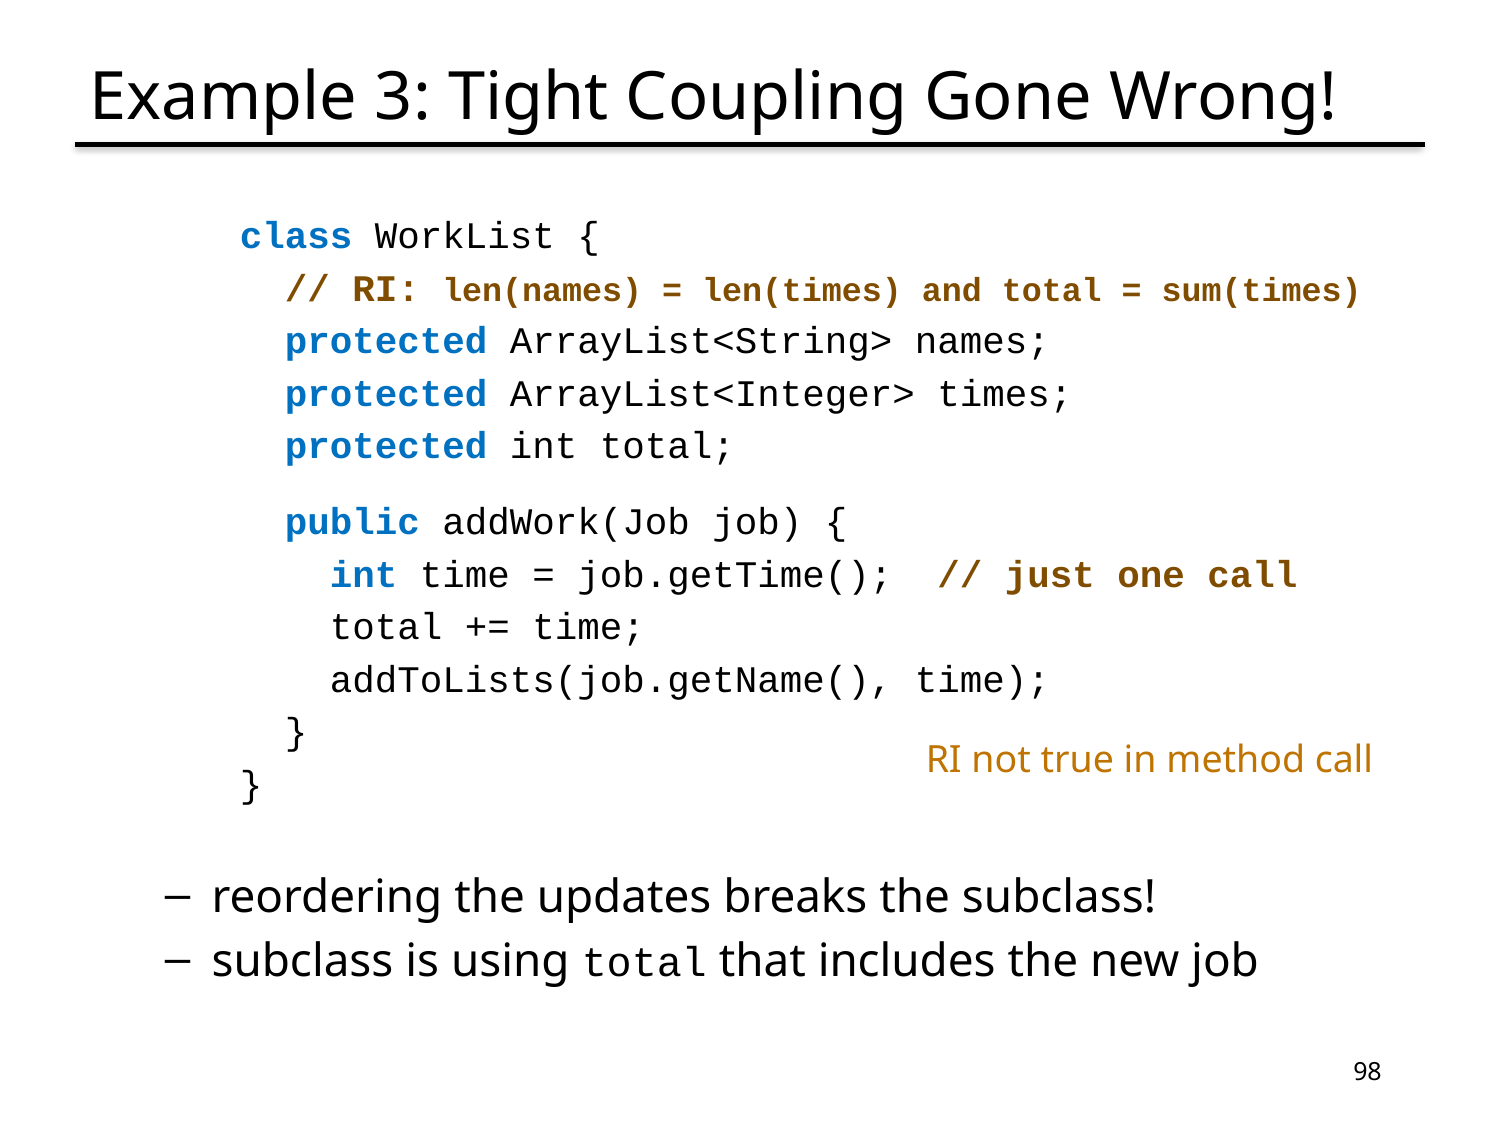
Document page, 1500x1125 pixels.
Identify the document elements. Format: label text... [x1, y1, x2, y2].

text_box RI not true in method call [911, 727, 1389, 788]
list class WorkList { // RI: len(names) = len(times) and total = sum(times) protected ArrayList<String> names; protected ArrayList<Integer> times; protected int total; public addWork(Job job) { int time = job.getTime(); // just one call total += time; addToLists(job.getName(), time); } } reordering the updates breaks the subclass! subclass is using total that includes the new job [75, 204, 1425, 1048]
title Example 3: Tight Coupling Gone Wrong! [75, 45, 1425, 145]
slide_number 98 [1059, 1042, 1397, 1103]
